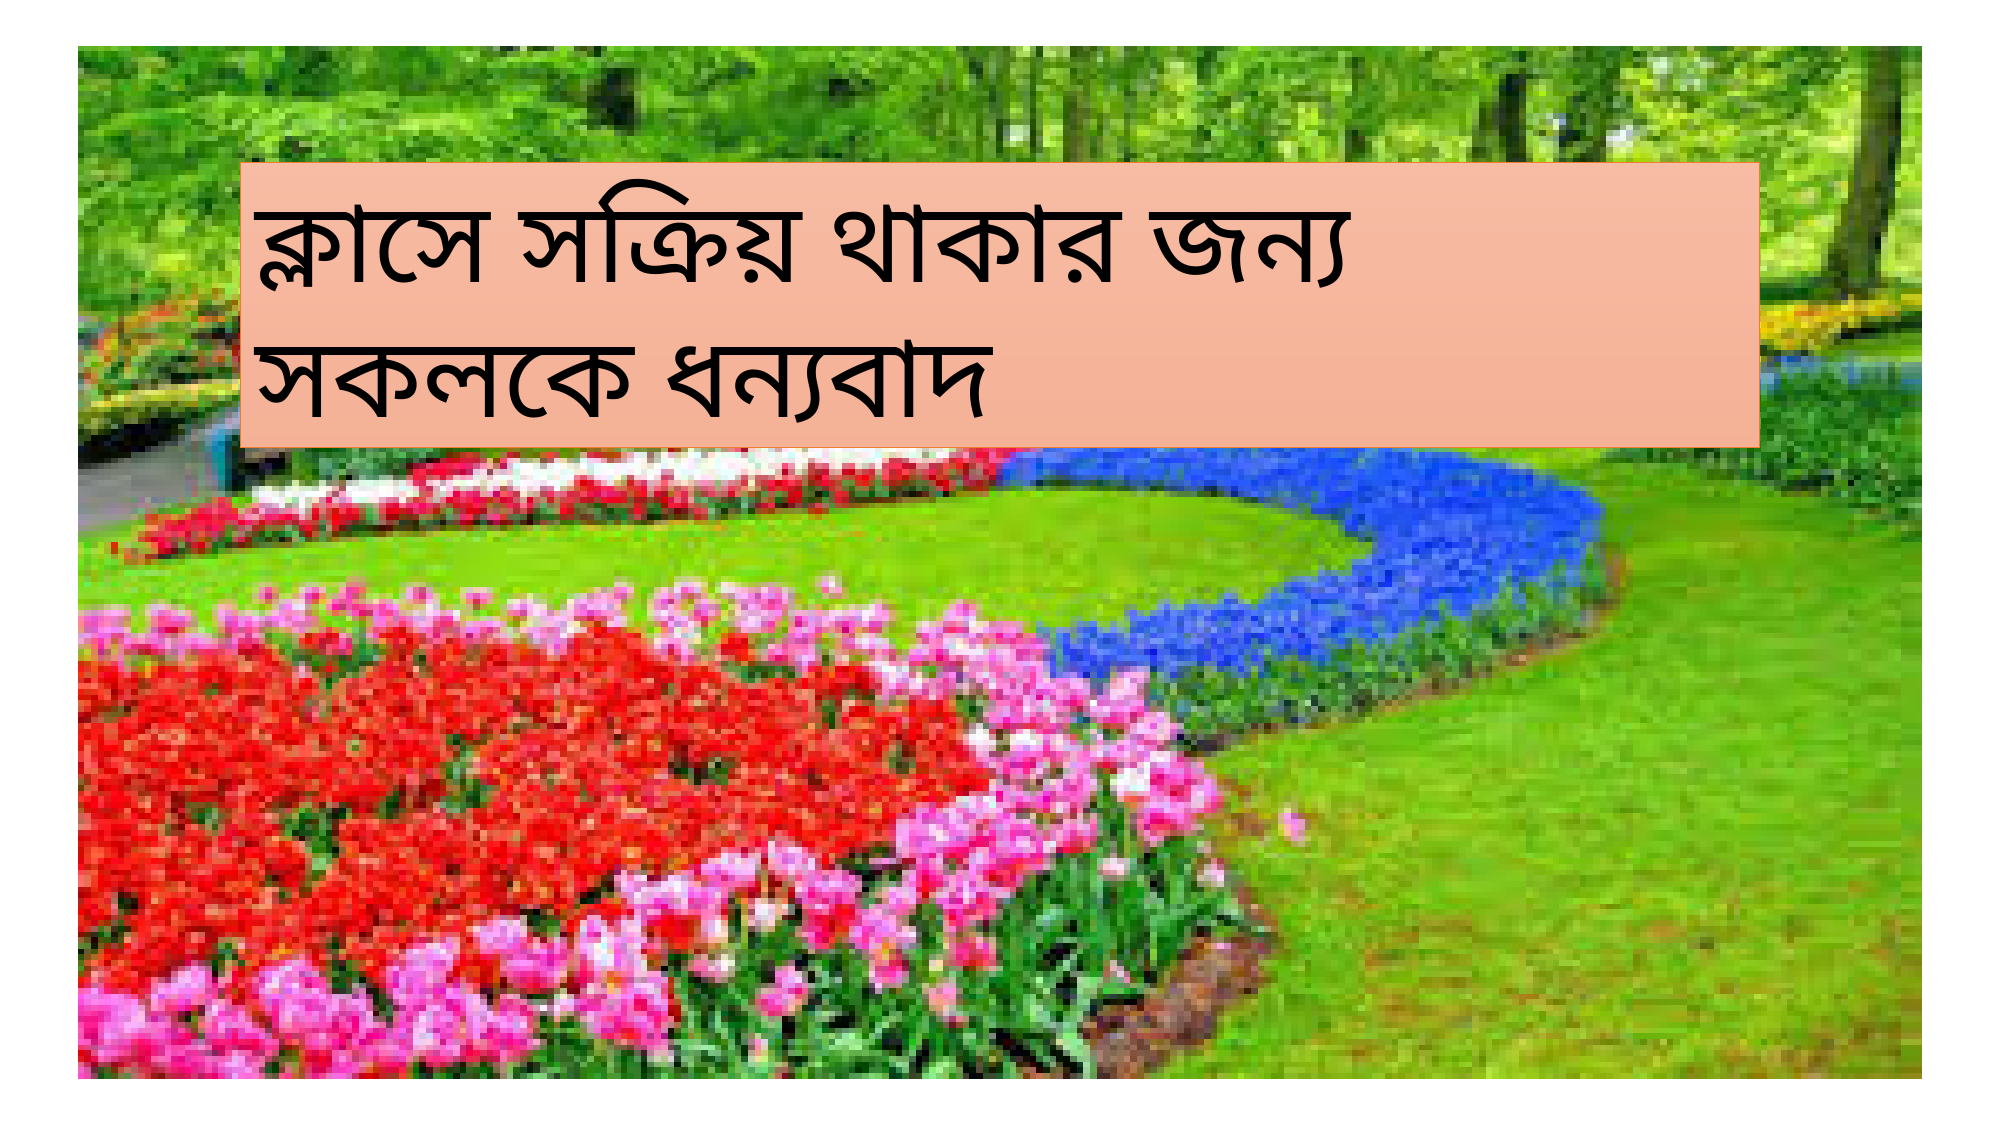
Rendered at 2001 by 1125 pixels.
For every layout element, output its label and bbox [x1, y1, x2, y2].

text_box [78, 46, 1922, 1079]
